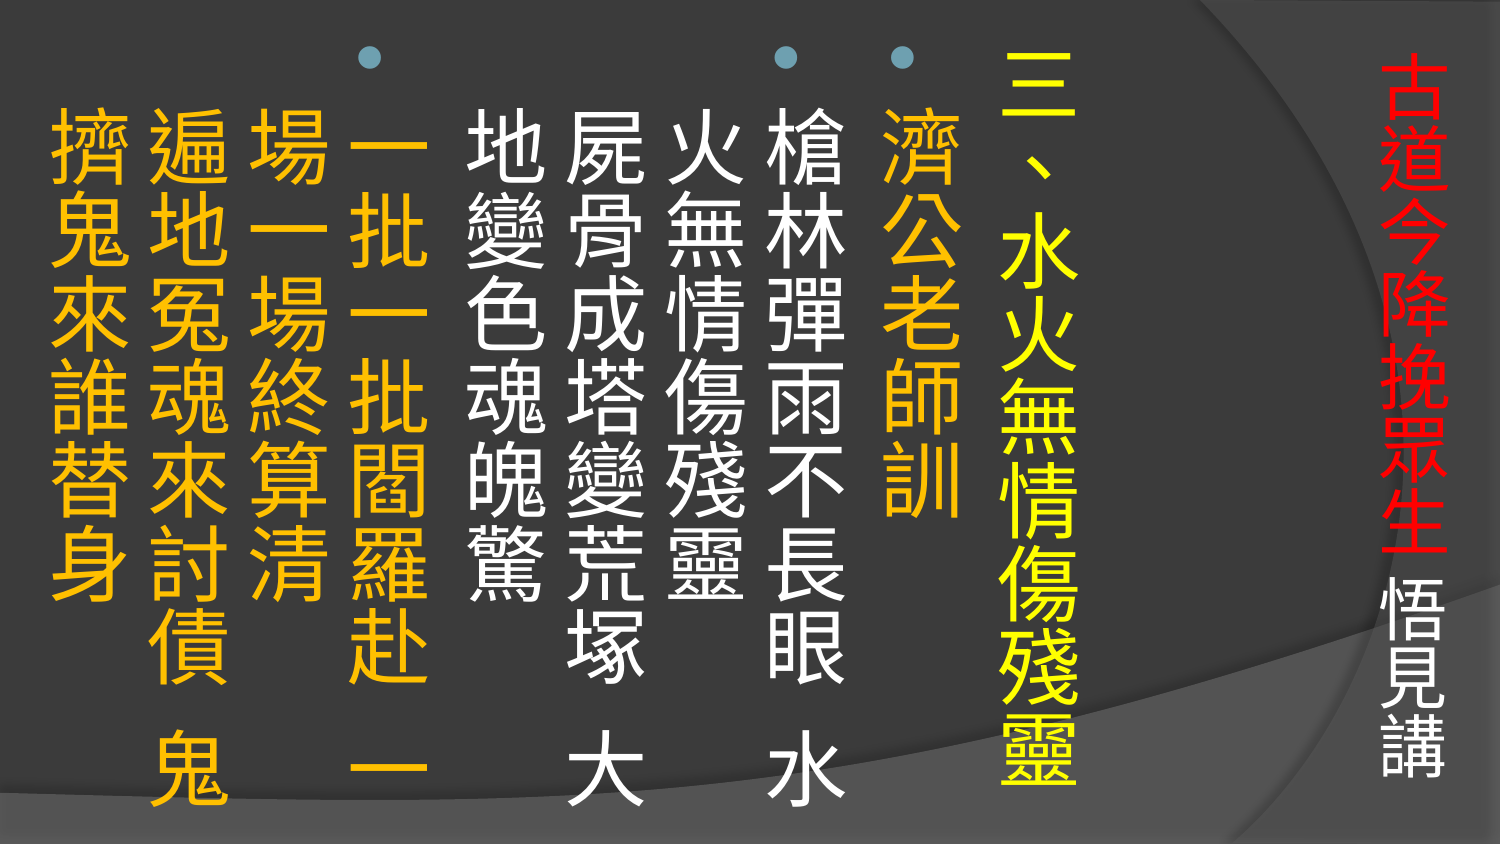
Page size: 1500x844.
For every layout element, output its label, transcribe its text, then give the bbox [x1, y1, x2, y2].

title 古道今降挽眾生 悟見講 [1352, 20, 1473, 812]
list 三、水火無情傷殘靈 濟公老師訓 槍林彈雨不長眼 水火無情傷殘靈 屍骨成塔變荒塚 大地變色魂魄驚 一批一批閻羅赴 一場一場終算清 遍地冤魂來討債 鬼擠鬼來誰替身 [29, 21, 1353, 825]
